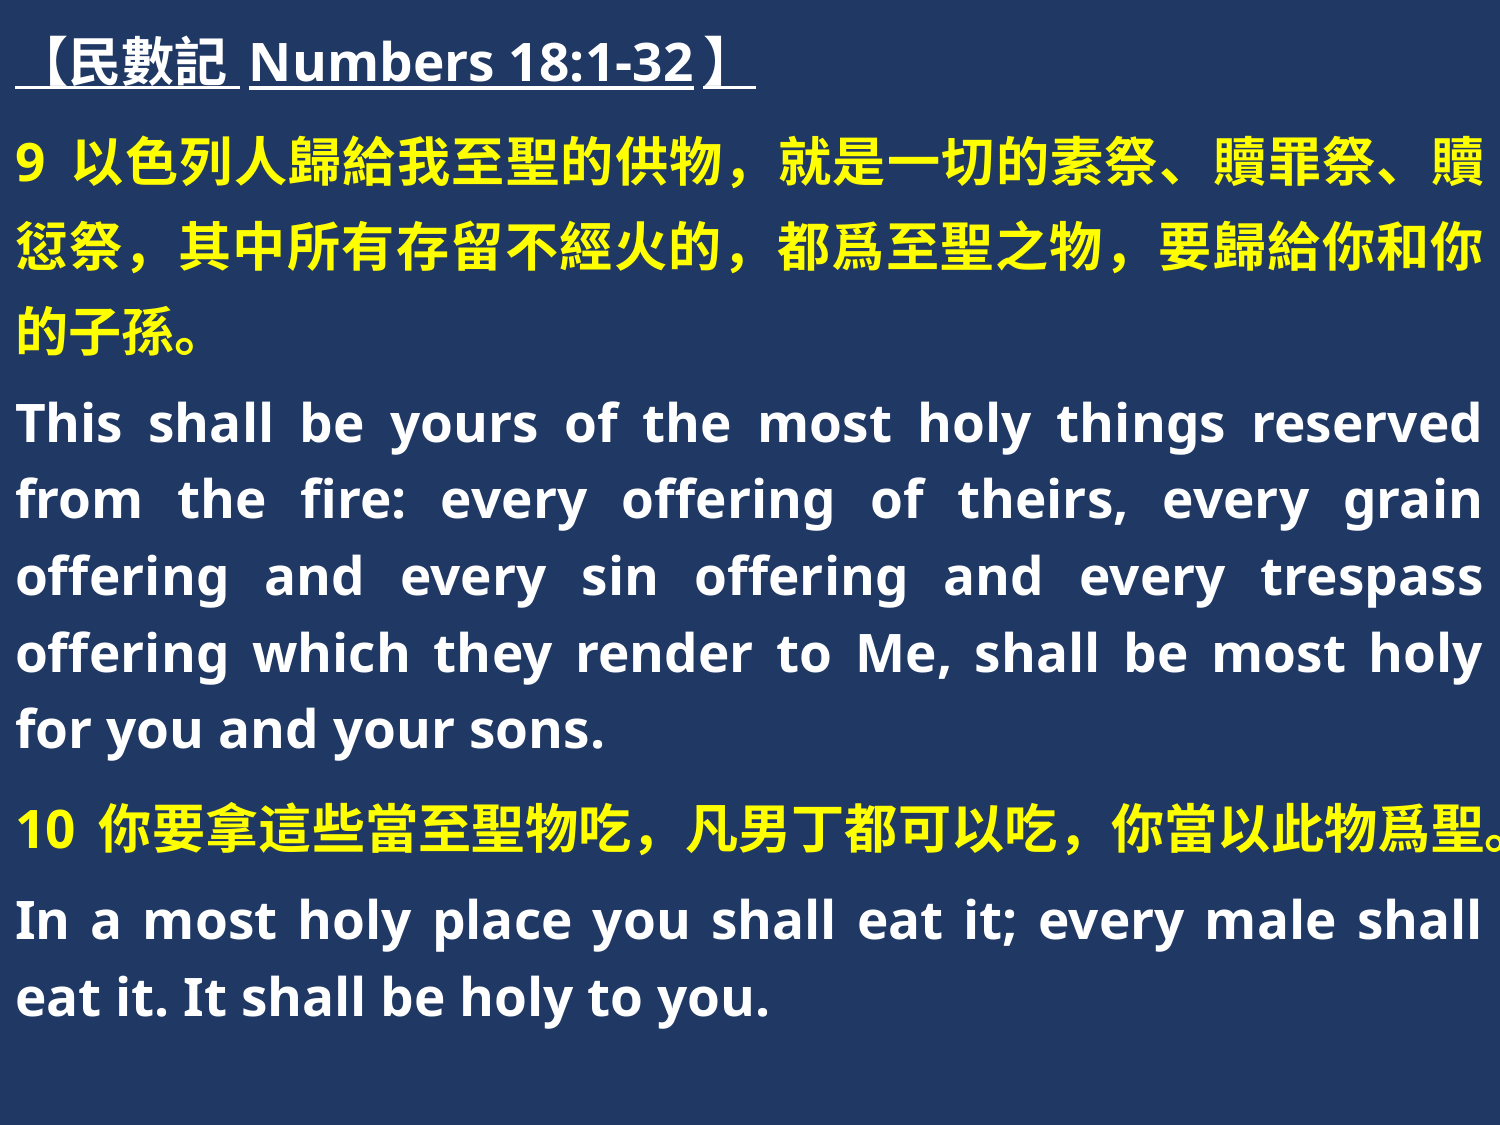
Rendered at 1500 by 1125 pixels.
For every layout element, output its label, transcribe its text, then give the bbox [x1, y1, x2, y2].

list 【民數記 Numbers 18:1-32】 9 以色列人歸給我至聖的供物，就是一切的素祭、贖罪祭、贖愆祭，其中所有存留不經火的，都爲至聖之物，要歸給你和你的子孫。 This shall be yours of the most holy things reserved from the fire: every offering of theirs, every grain offering and every sin offering and every trespass offering which they render to Me, shall be most holy for you and your sons. 10 你要拿這些當至聖物吃，凡男丁都可以吃，你當以此物爲聖。 In a most holy place you shall eat it; every male shall eat it. It shall be holy to you. [0, 0, 1500, 1125]
